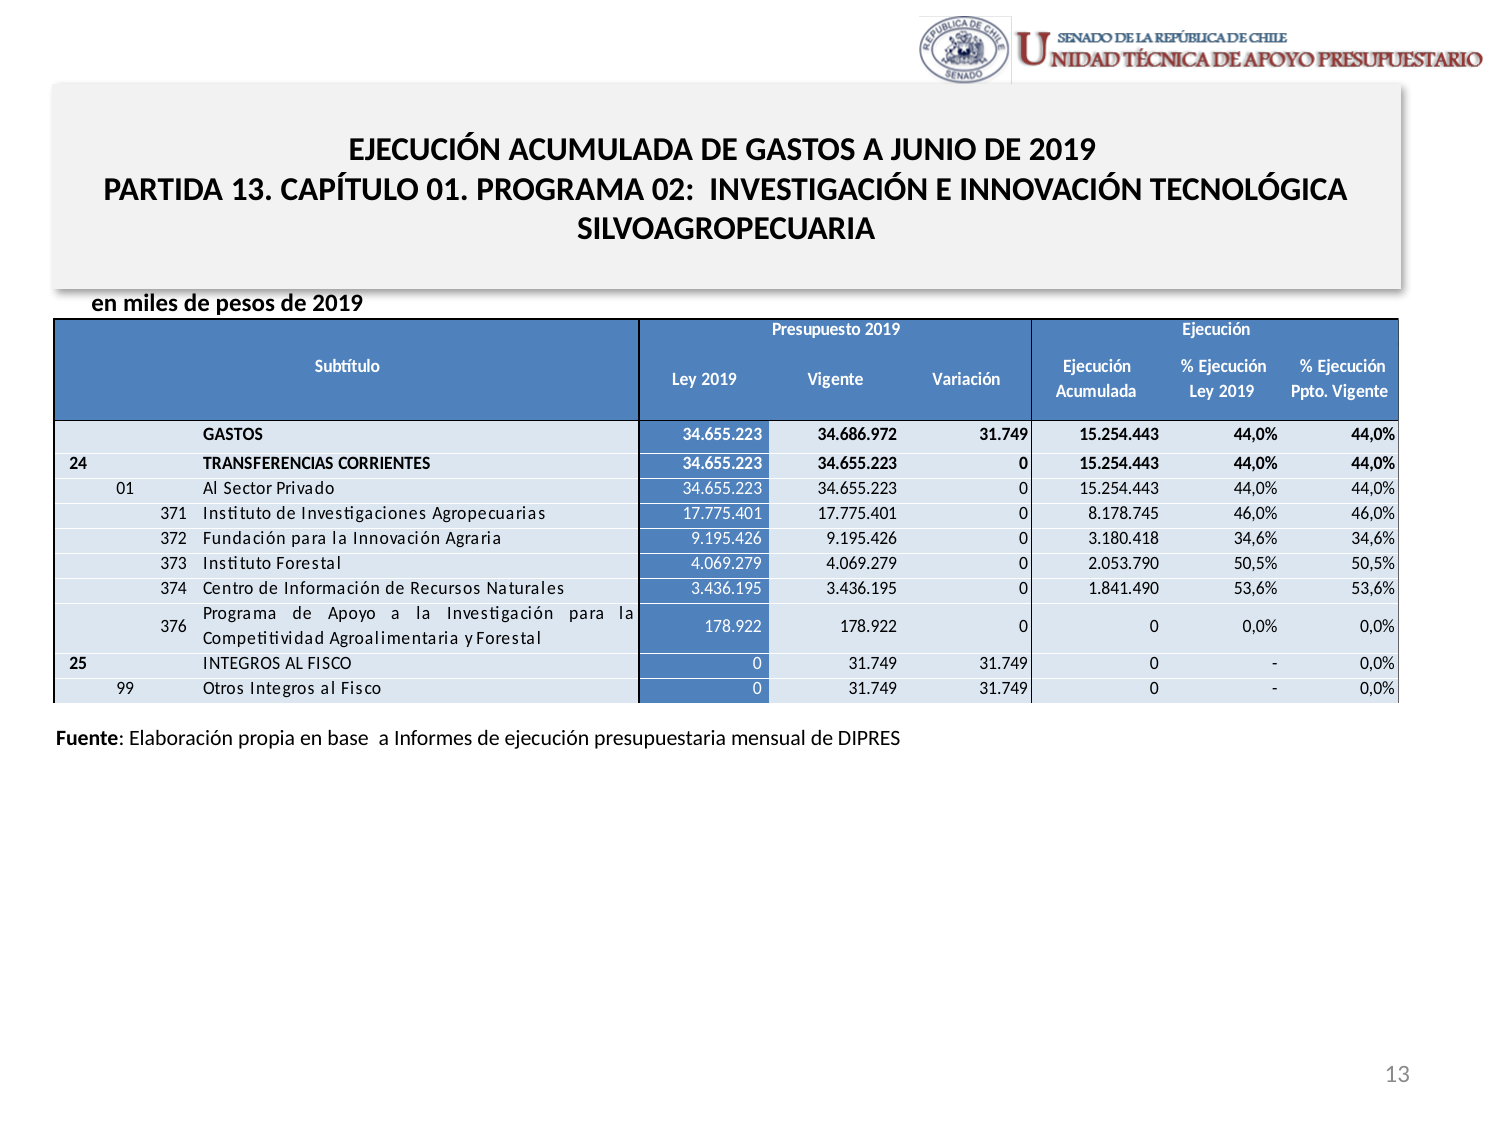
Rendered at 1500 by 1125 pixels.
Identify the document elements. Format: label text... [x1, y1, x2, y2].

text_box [52, 318, 1401, 705]
text_box en miles de pesos de 2019 [76, 300, 1251, 316]
footer Fuente: Elaboración propia en base a Informes de ejecución presupuestaria mensual de DIPRES [41, 716, 1239, 752]
picture [919, 5, 1498, 119]
slide_number 13 [1074, 1042, 1425, 1103]
title EJECUCIÓN ACUMULADA DE GASTOS A JUNIO DE 2019 PARTIDA 13. CAPÍTULO 01. PROGRAMA 02: INVESTIGACIÓN E INNOVACIÓN TECNOLÓGICA SILVOAGROPECUARIA [53, 84, 1400, 289]
